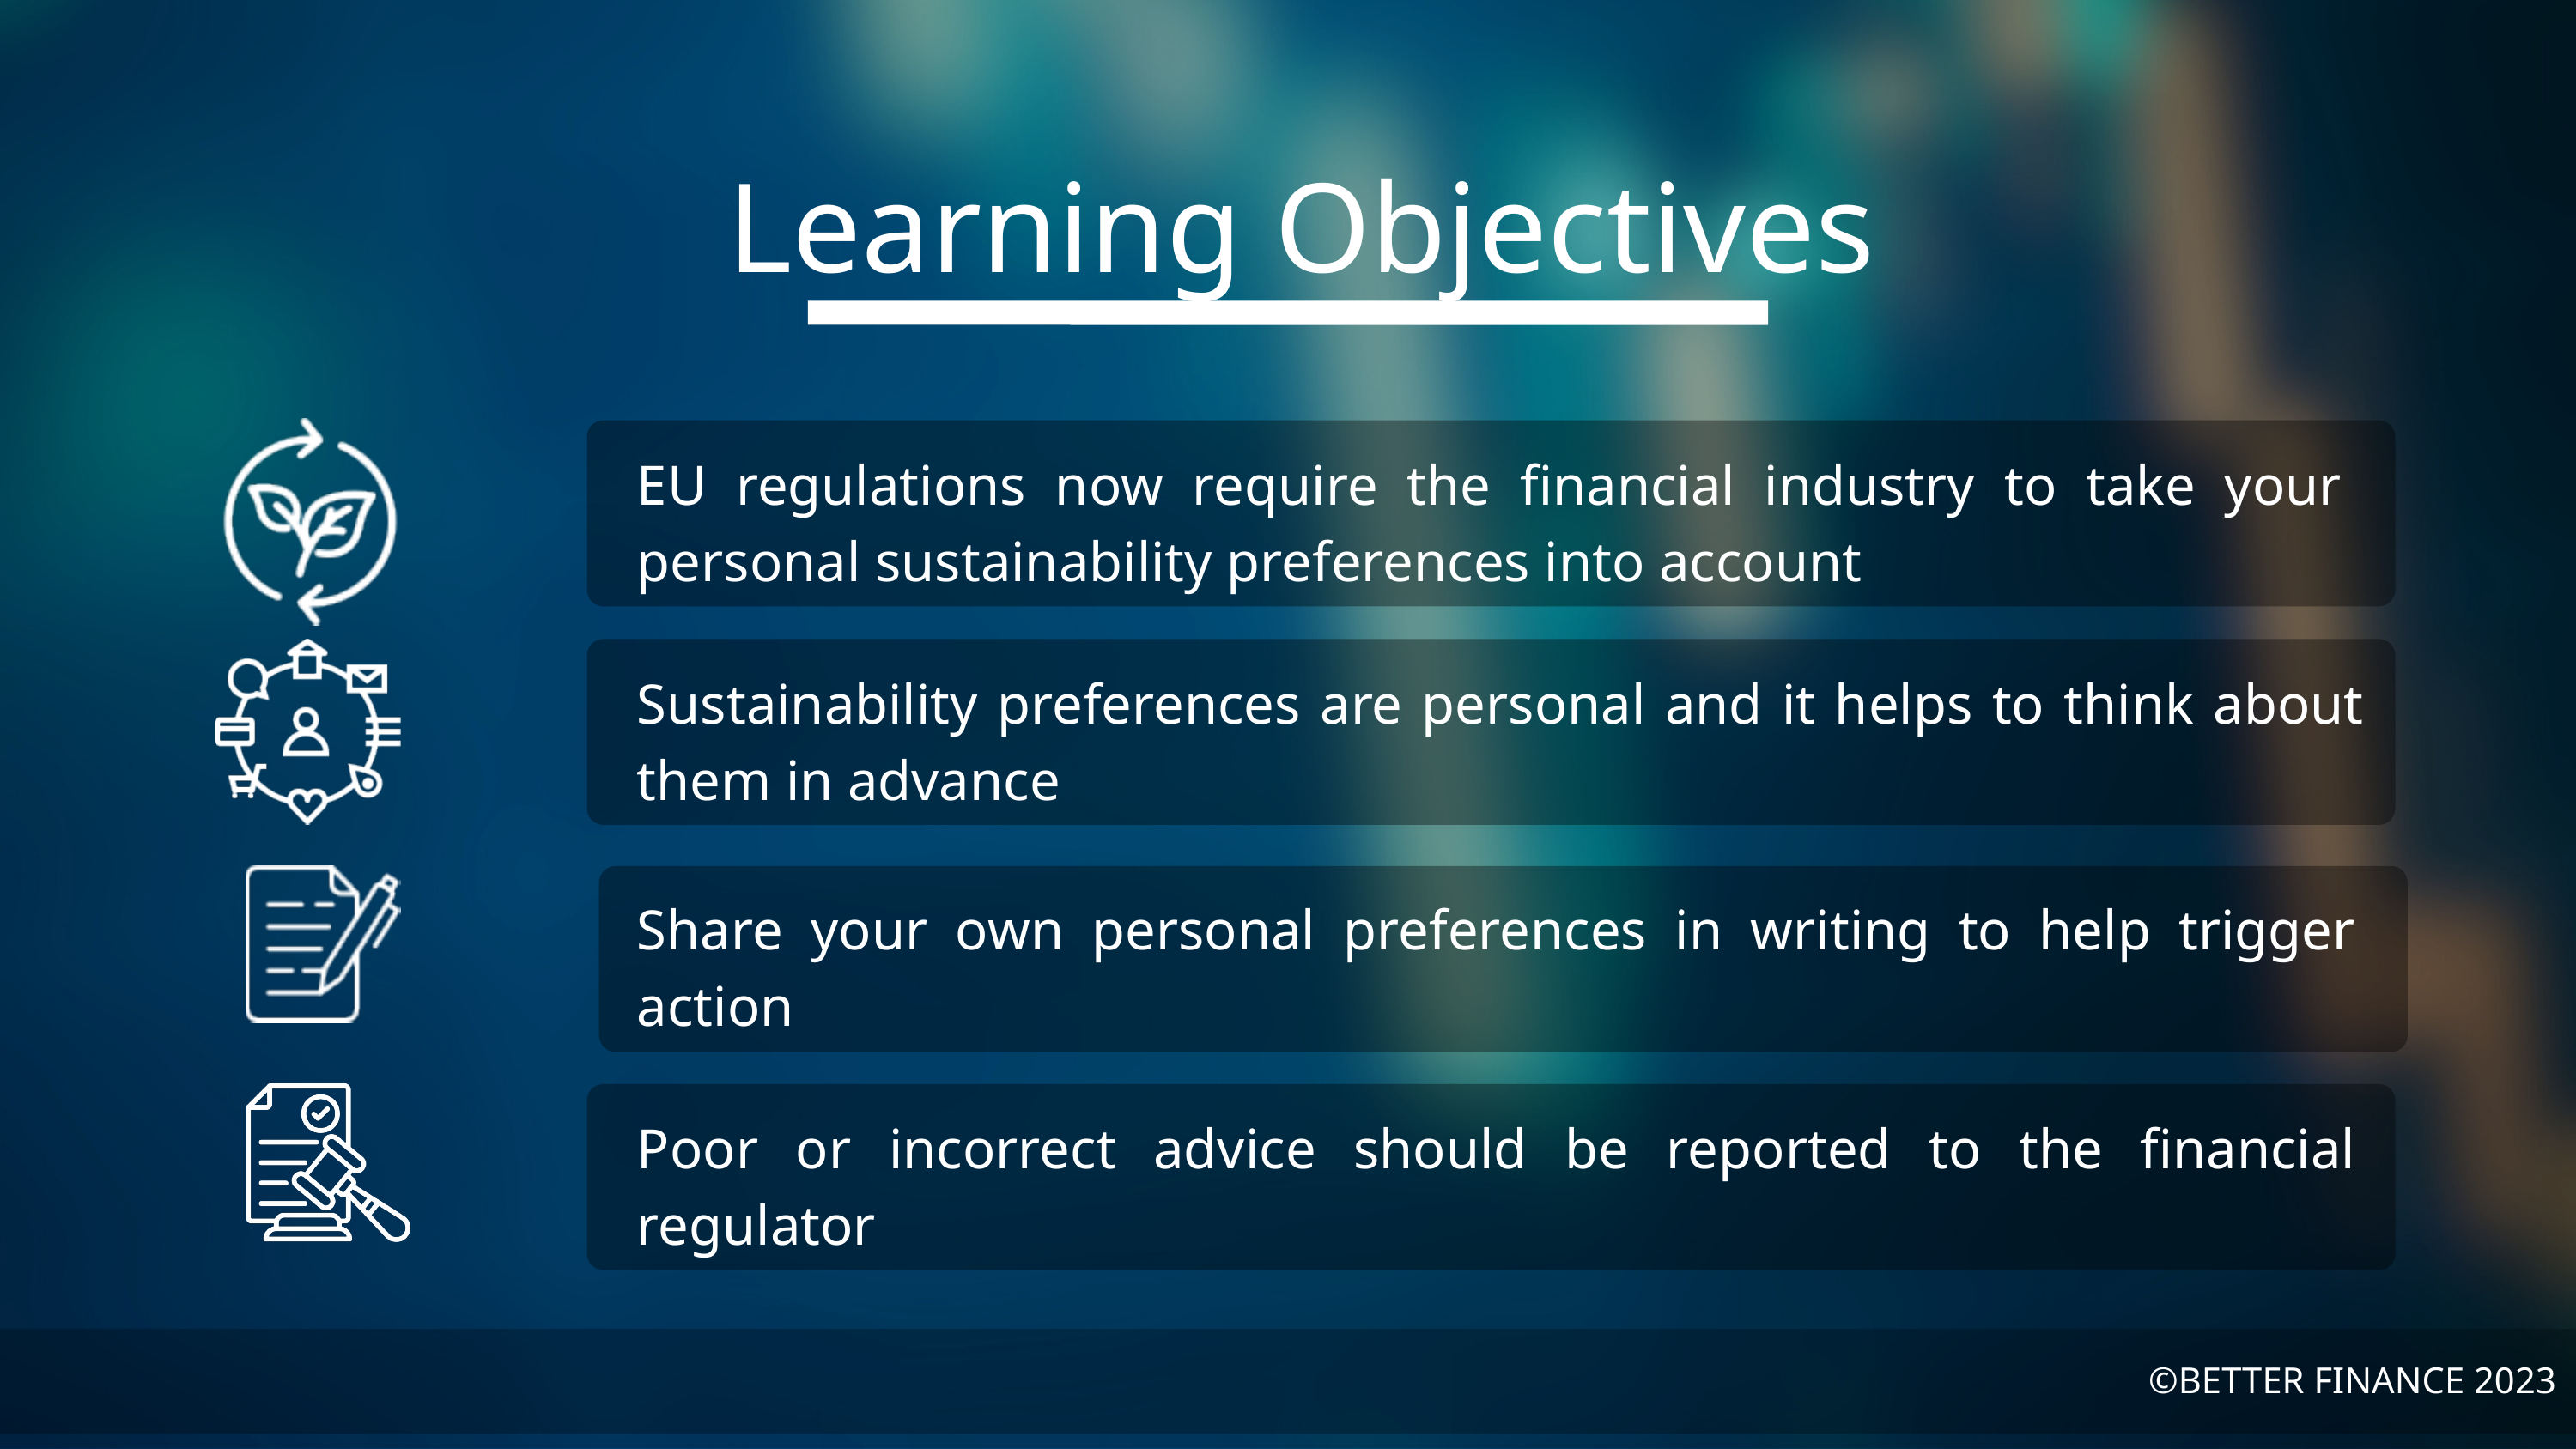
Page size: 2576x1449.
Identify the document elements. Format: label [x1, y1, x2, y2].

text_box [598, 865, 2409, 1052]
text_box [0, 1328, 2576, 1449]
text_box [586, 639, 2396, 826]
text_box [586, 420, 2396, 607]
text_box [586, 1083, 2396, 1270]
text_box [0, 0, 2576, 1327]
